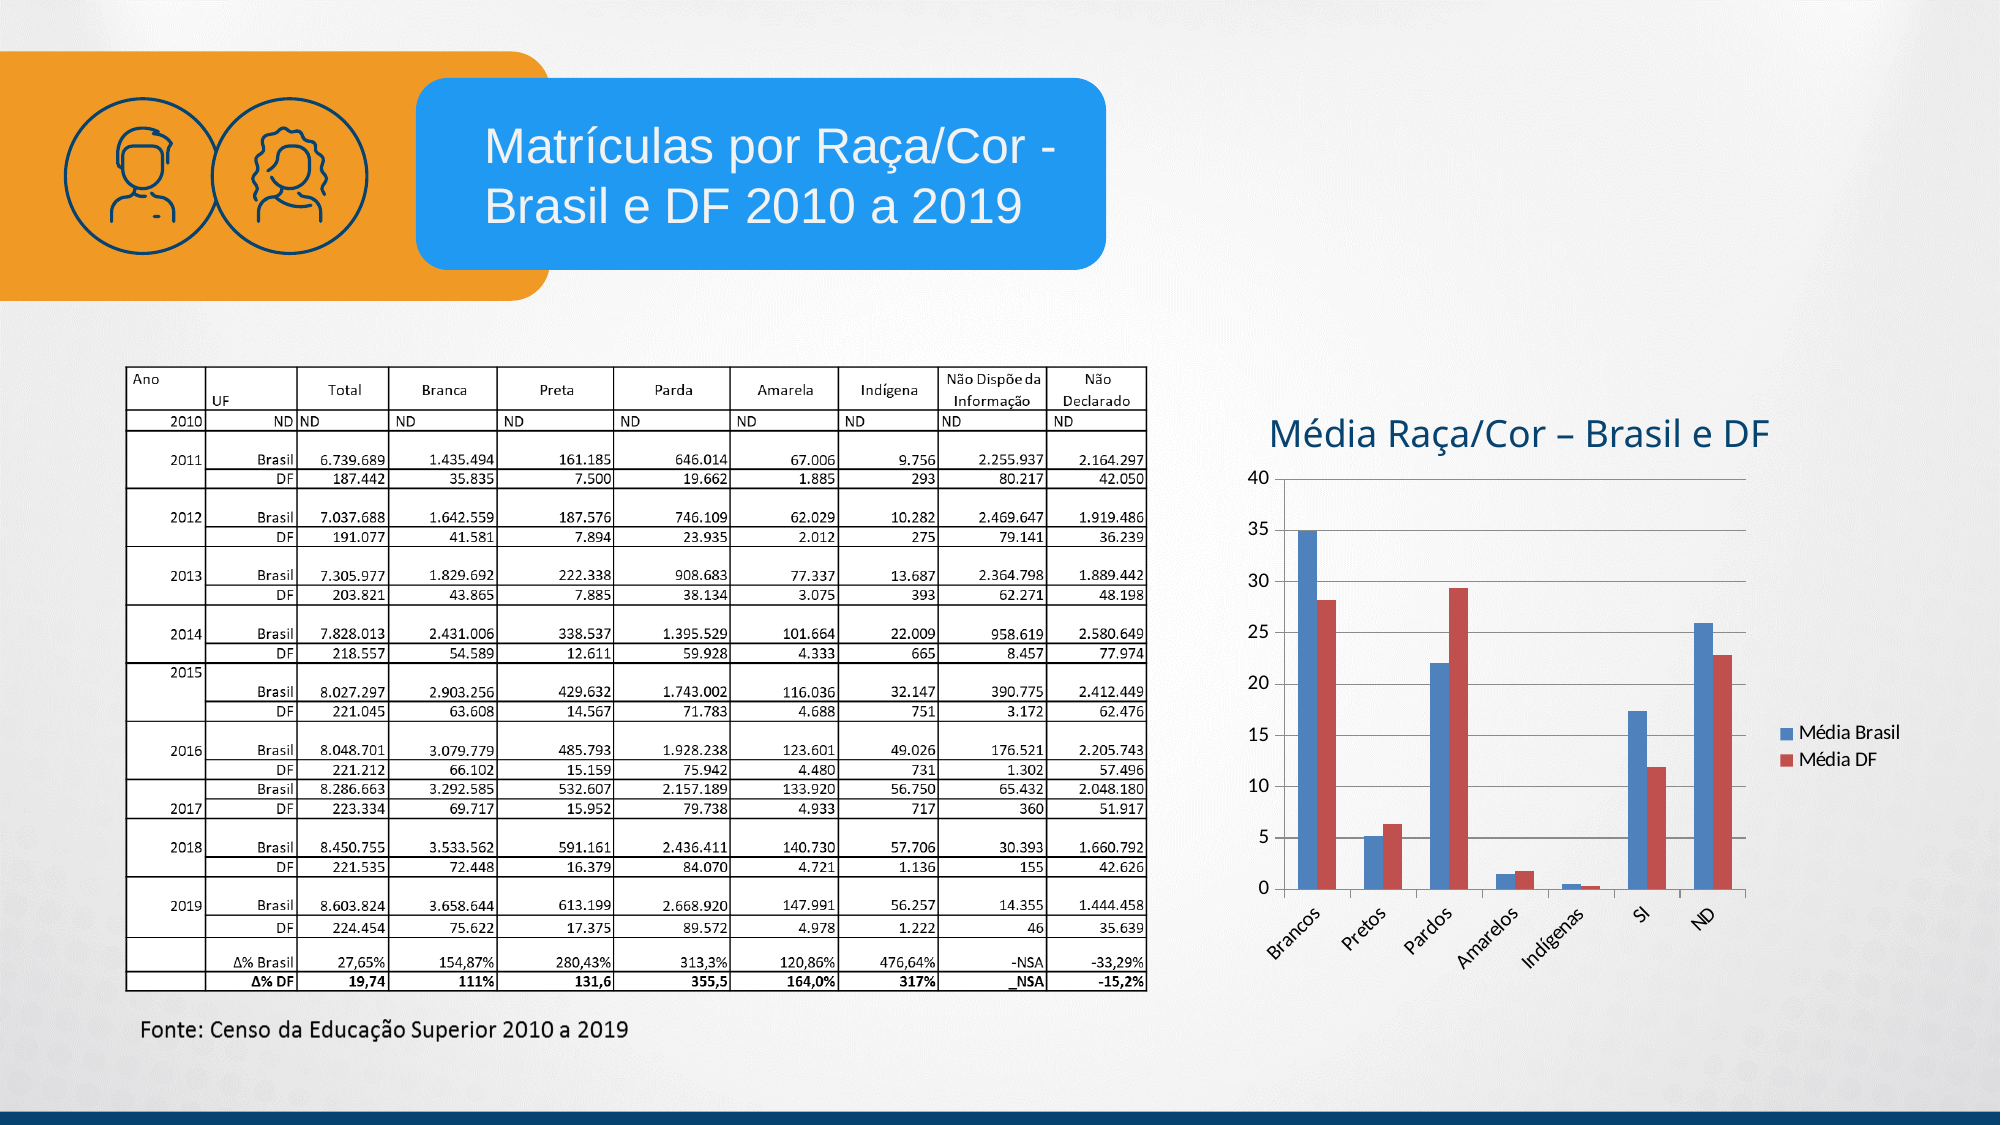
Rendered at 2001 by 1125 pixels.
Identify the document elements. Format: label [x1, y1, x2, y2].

chart [1228, 463, 1920, 1032]
list [124, 363, 1148, 1000]
picture [0, 0, 2000, 1125]
